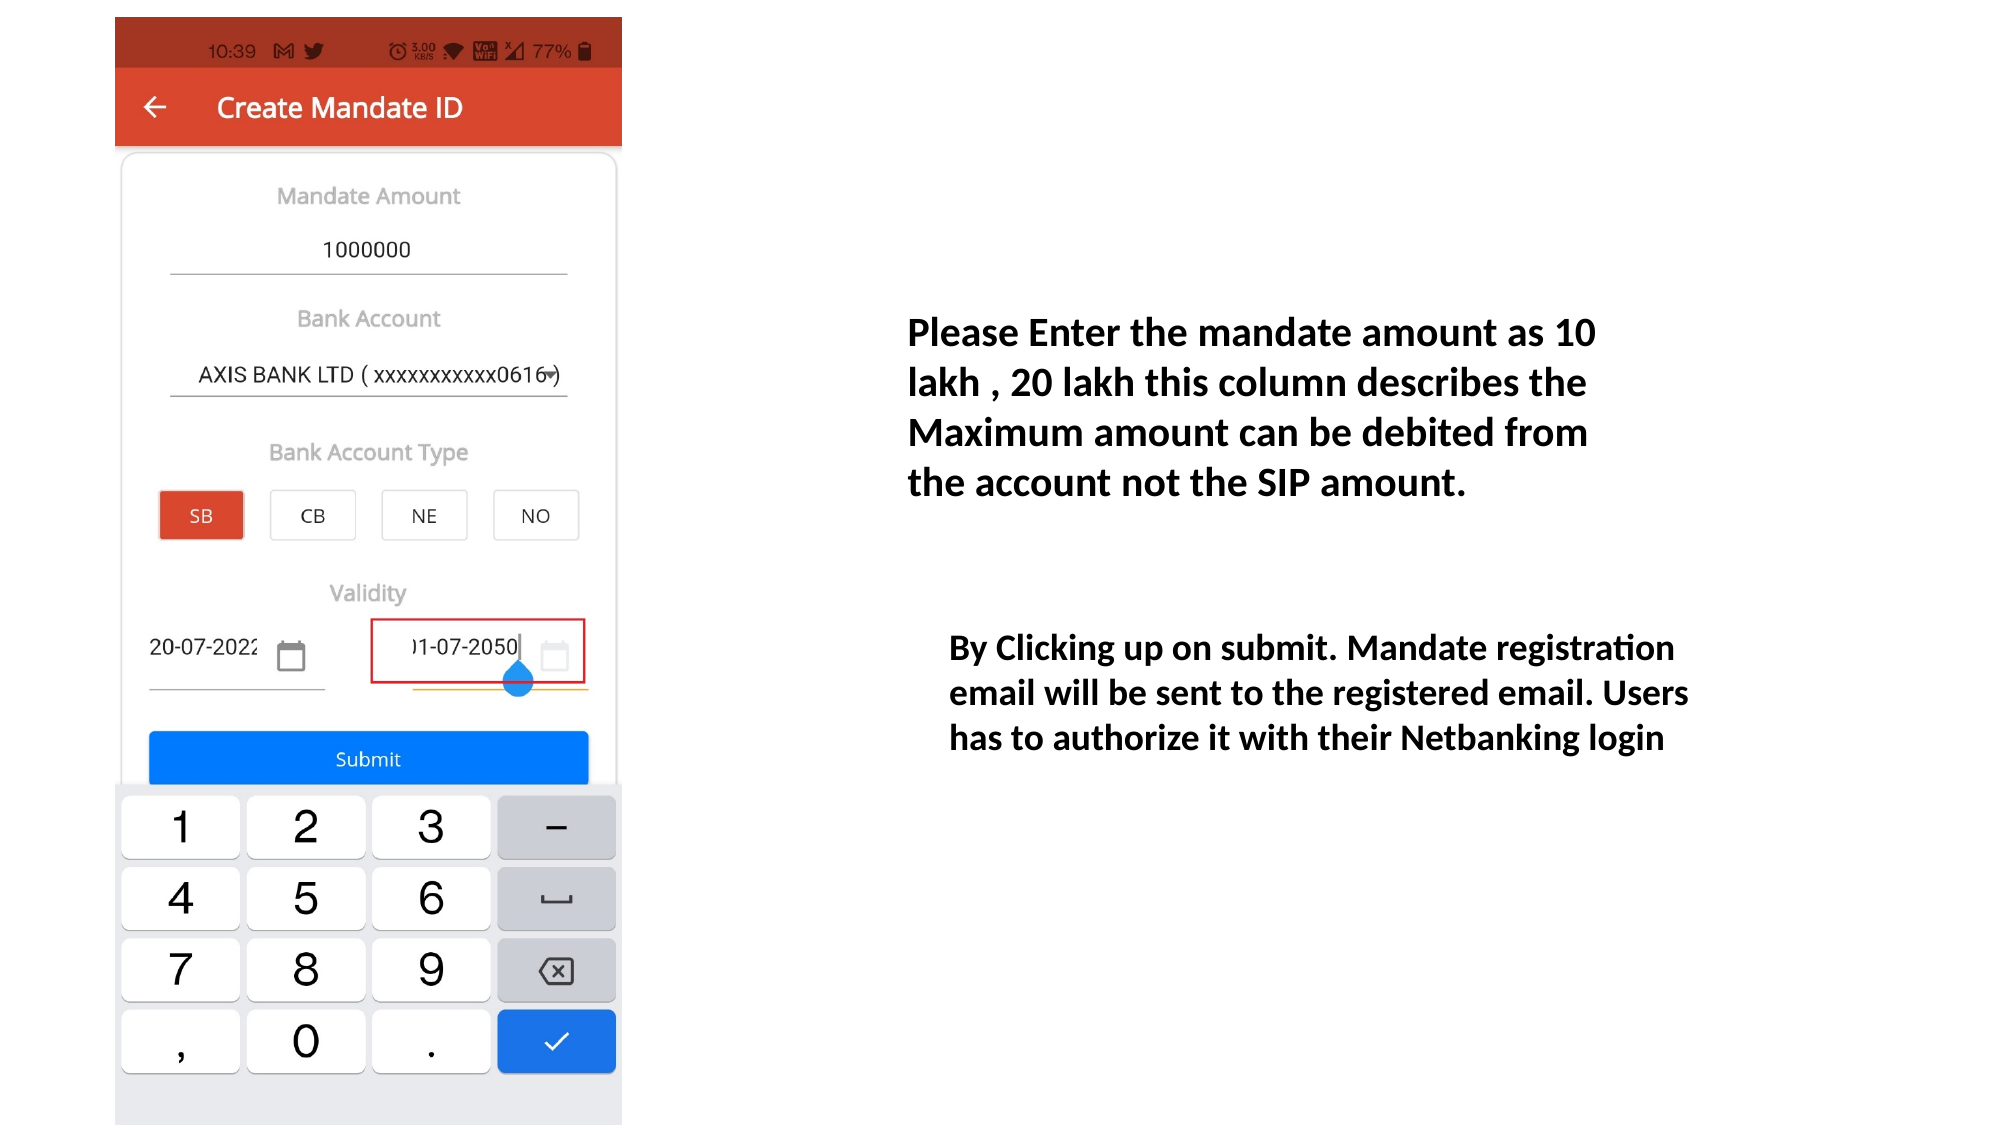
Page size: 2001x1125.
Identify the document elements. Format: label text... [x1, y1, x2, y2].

text_box By Clicking up on submit. Mandate registration email will be sent to the registered email. Users has to authorize it with their Netbanking login [934, 615, 1753, 766]
text_box Please Enter the mandate amount as 10 lakh , 20 lakh this column describes the Maximum amount can be debited from the account not the SIP amount. [892, 297, 1630, 512]
picture [115, 17, 622, 1125]
